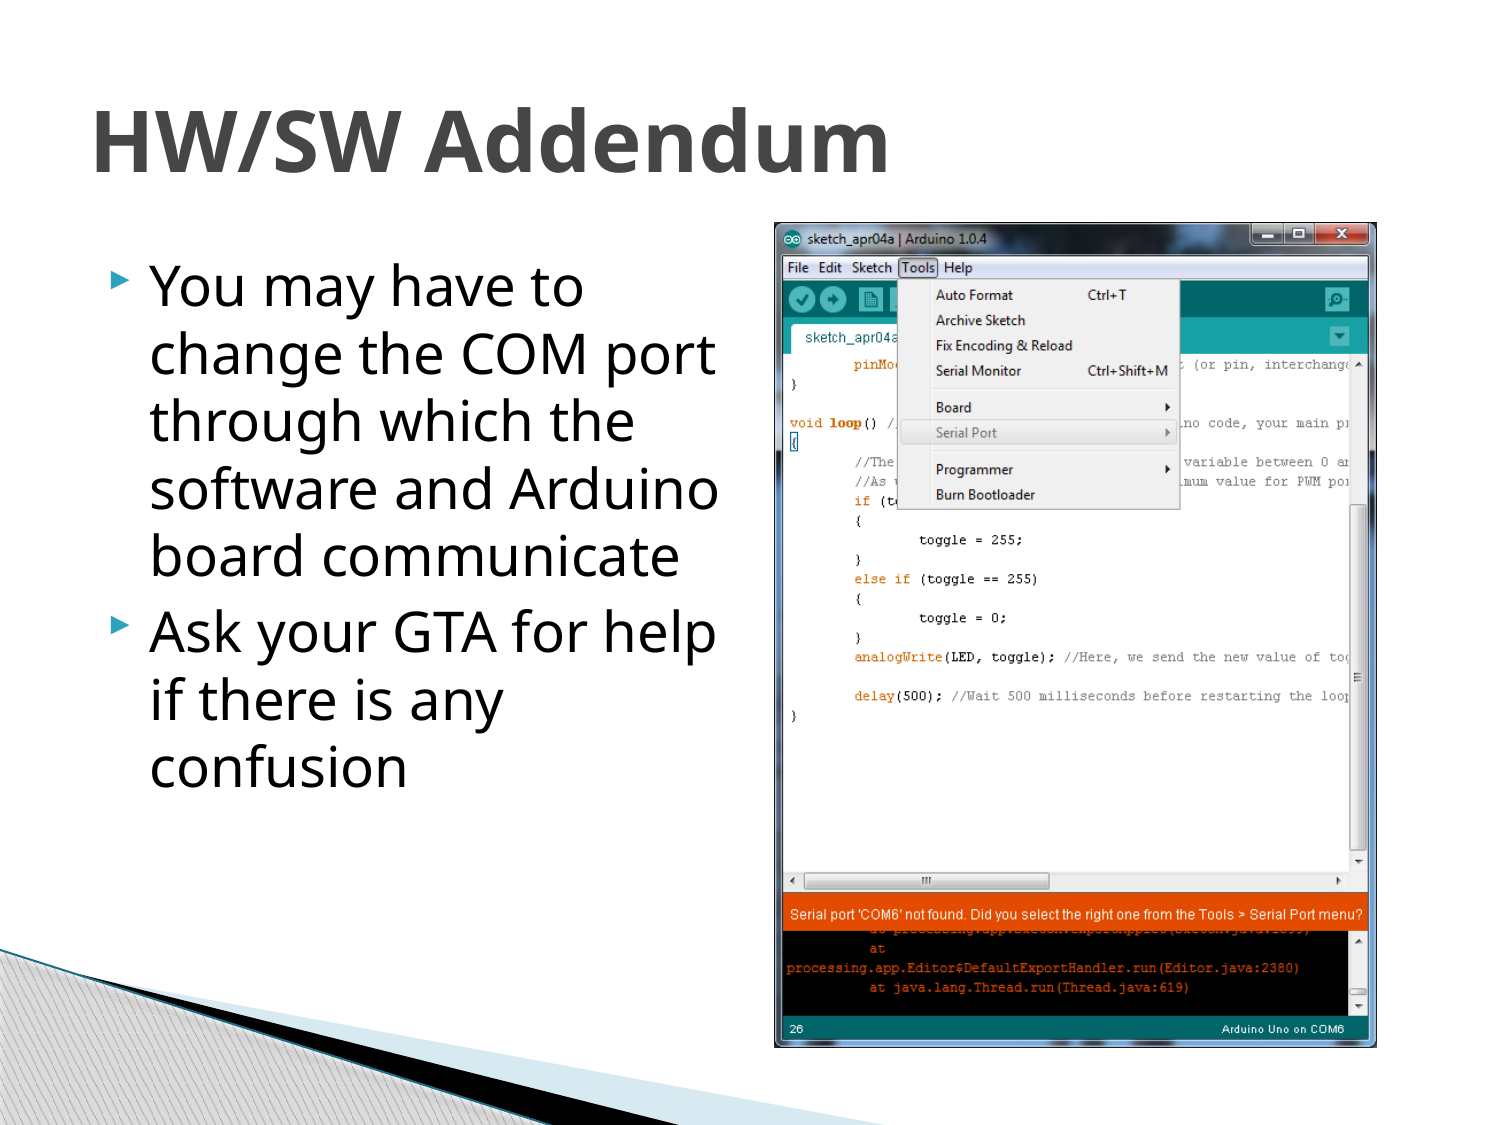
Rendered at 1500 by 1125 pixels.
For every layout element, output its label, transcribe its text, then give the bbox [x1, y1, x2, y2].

list You may have to change the COM port through which the software and Arduino board communicate Ask your GTA for help if there is any confusion [75, 243, 750, 986]
title HW/SW Addendum [75, 45, 1425, 233]
picture [774, 221, 1377, 1048]
